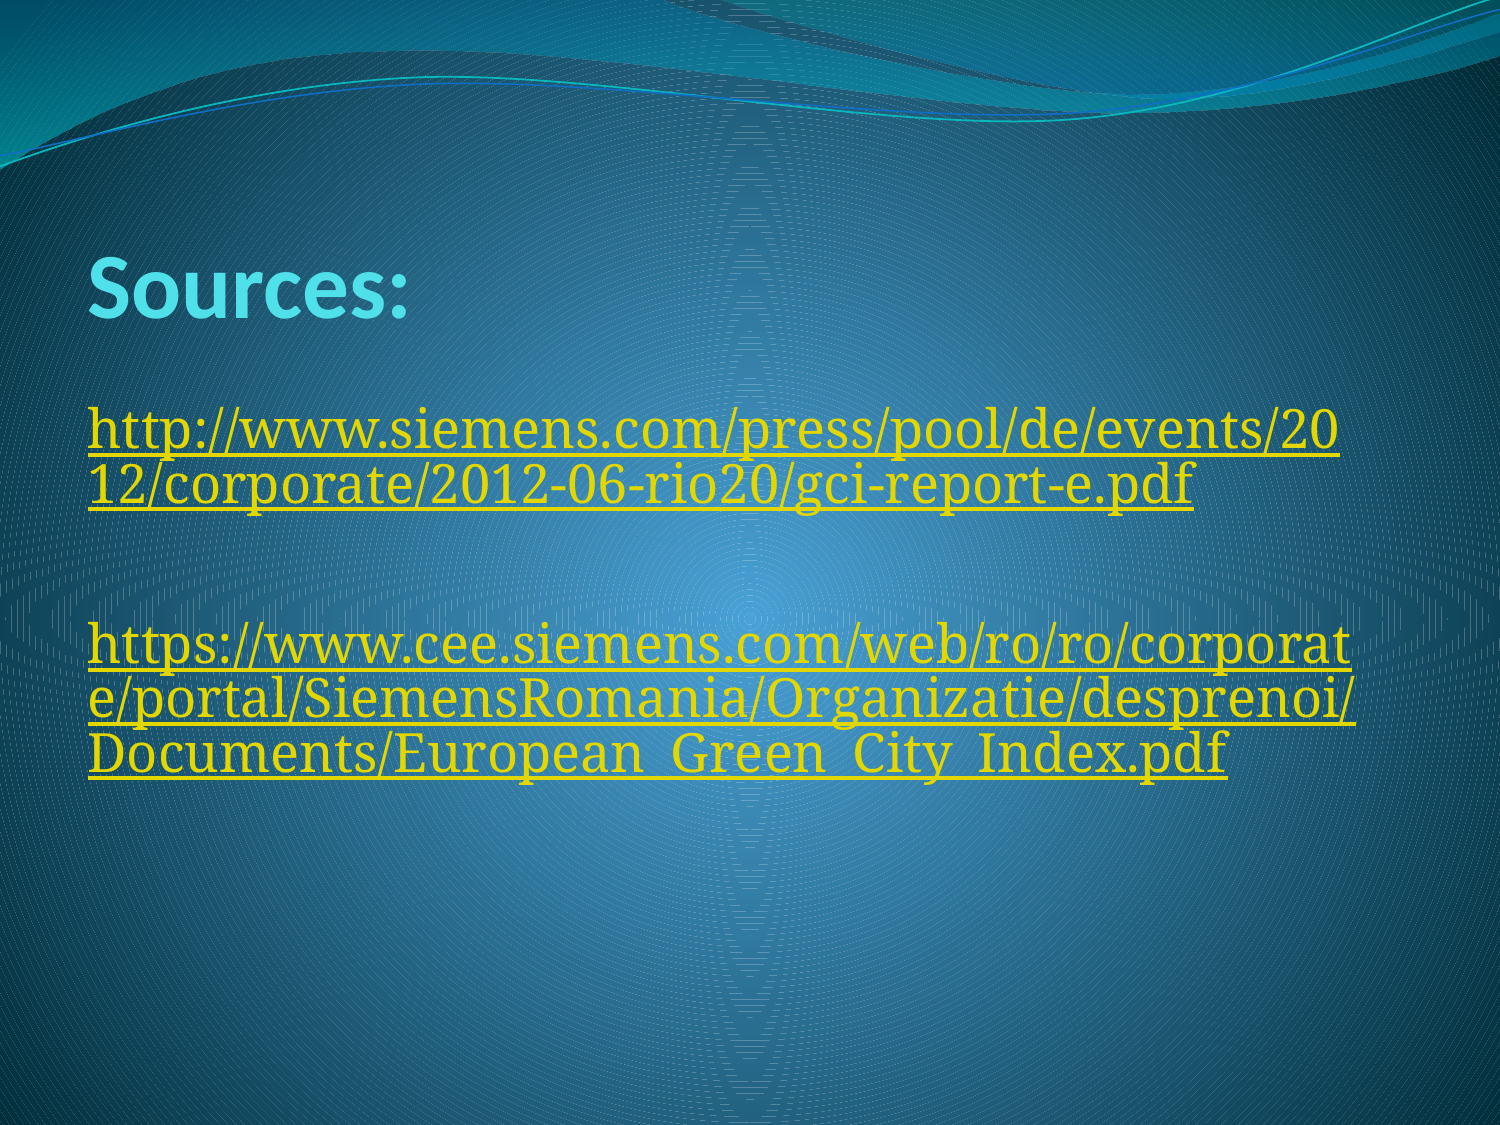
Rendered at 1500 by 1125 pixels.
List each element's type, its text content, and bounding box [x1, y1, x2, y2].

subtitle http://www.siemens.com/press/pool/de/events/2012/corporate/2012-06-rio20/gci-report-e.pdf https://www.cee.siemens.com/web/ro/ro/corporate/portal/SiemensRomania/Organizatie/desprenoi/Documents/European_Green_City_Index.pdf [87, 387, 1376, 913]
title Sources: [87, 224, 1376, 338]
